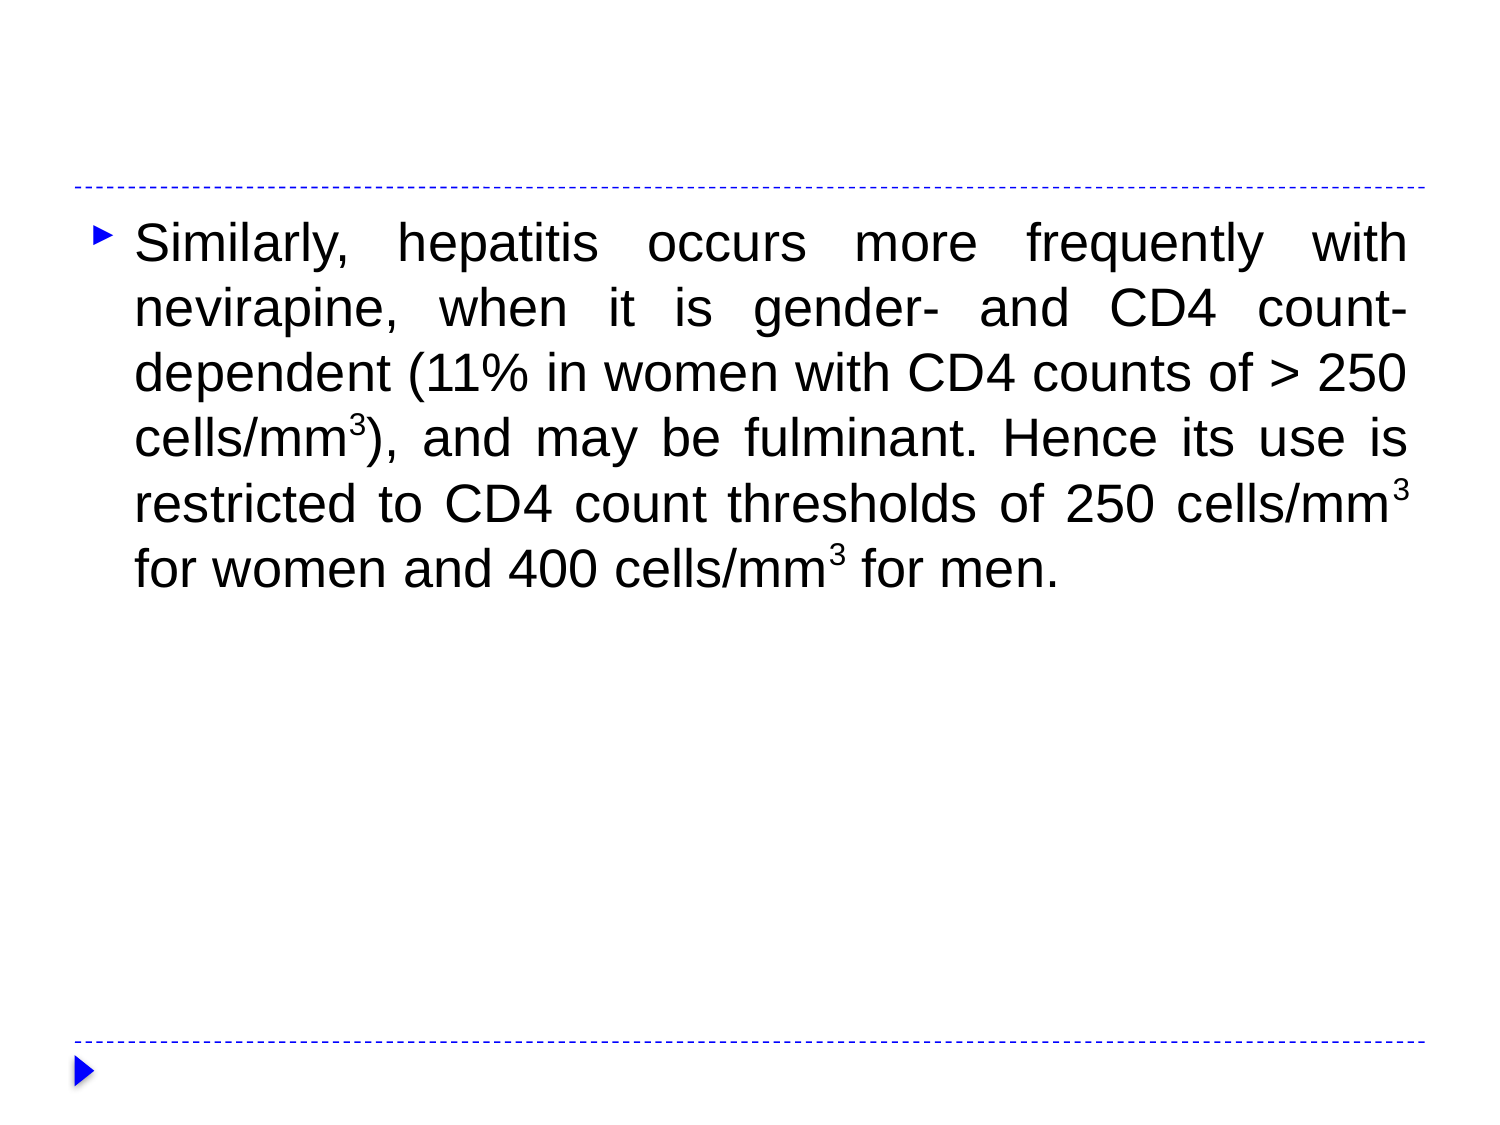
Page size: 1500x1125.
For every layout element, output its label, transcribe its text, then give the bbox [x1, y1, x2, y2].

list Similarly, hepatitis occurs more frequently with nevirapine, when it is gender- and CD4 count-dependent (11% in women with CD4 counts of > 250 cells/mm3), and may be fulminant. Hence its use is restricted to CD4 count thresholds of 250 cells/mm3 for women and 400 cells/mm3 for men. [75, 200, 1425, 1010]
